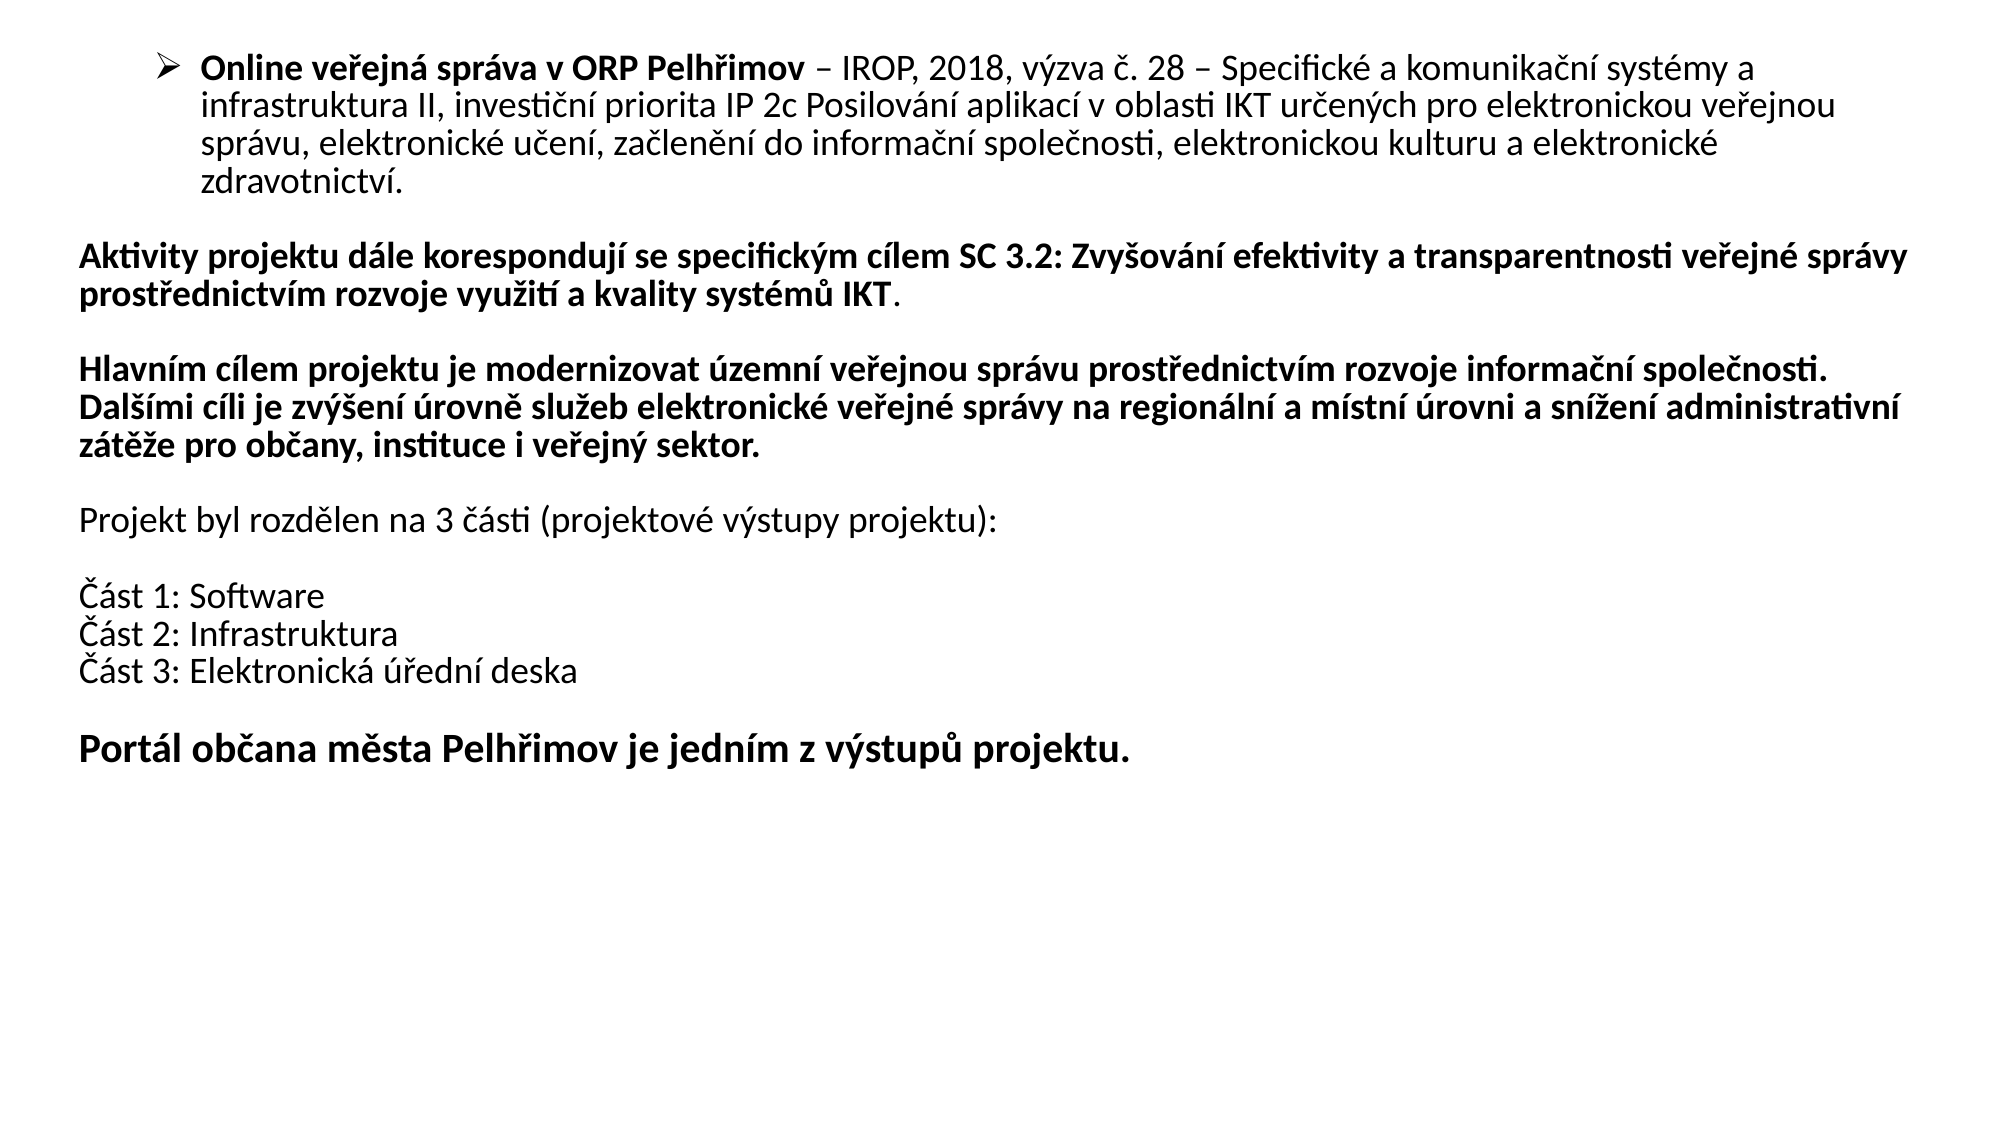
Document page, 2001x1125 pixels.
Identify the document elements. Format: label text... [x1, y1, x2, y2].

text_box Online veřejná správa v ORP Pelhřimov – IROP, 2018, výzva č. 28 – Specifické a komunikační systémy a infrastruktura II, investiční priorita IP 2c Posilování aplikací v oblasti IKT určených pro elektronickou veřejnou správu, elektronické učení, začlenění do informační společnosti, elektronickou kulturu a elektronické zdravotnictví. Aktivity projektu dále korespondují se specifickým cílem SC 3.2: Zvyšování efektivity a transparentnosti veřejné správy prostřednictvím rozvoje využití a kvality systémů IKT. Hlavním cílem projektu je modernizovat územní veřejnou správu prostřednictvím rozvoje informační společnosti. Dalšími cíli je zvýšení úrovně služeb elektronické veřejné správy na regionální a místní úrovni a snížení administrativní zátěže pro občany, instituce i veřejný sektor. Projekt byl rozdělen na 3 části (projektové výstupy projektu): Část 1: Software Část 2: Infrastruktura Část 3: Elektronická úřední deska Portál občana města Pelhřimov je jedním z výstupů projektu. [64, 44, 1936, 1081]
